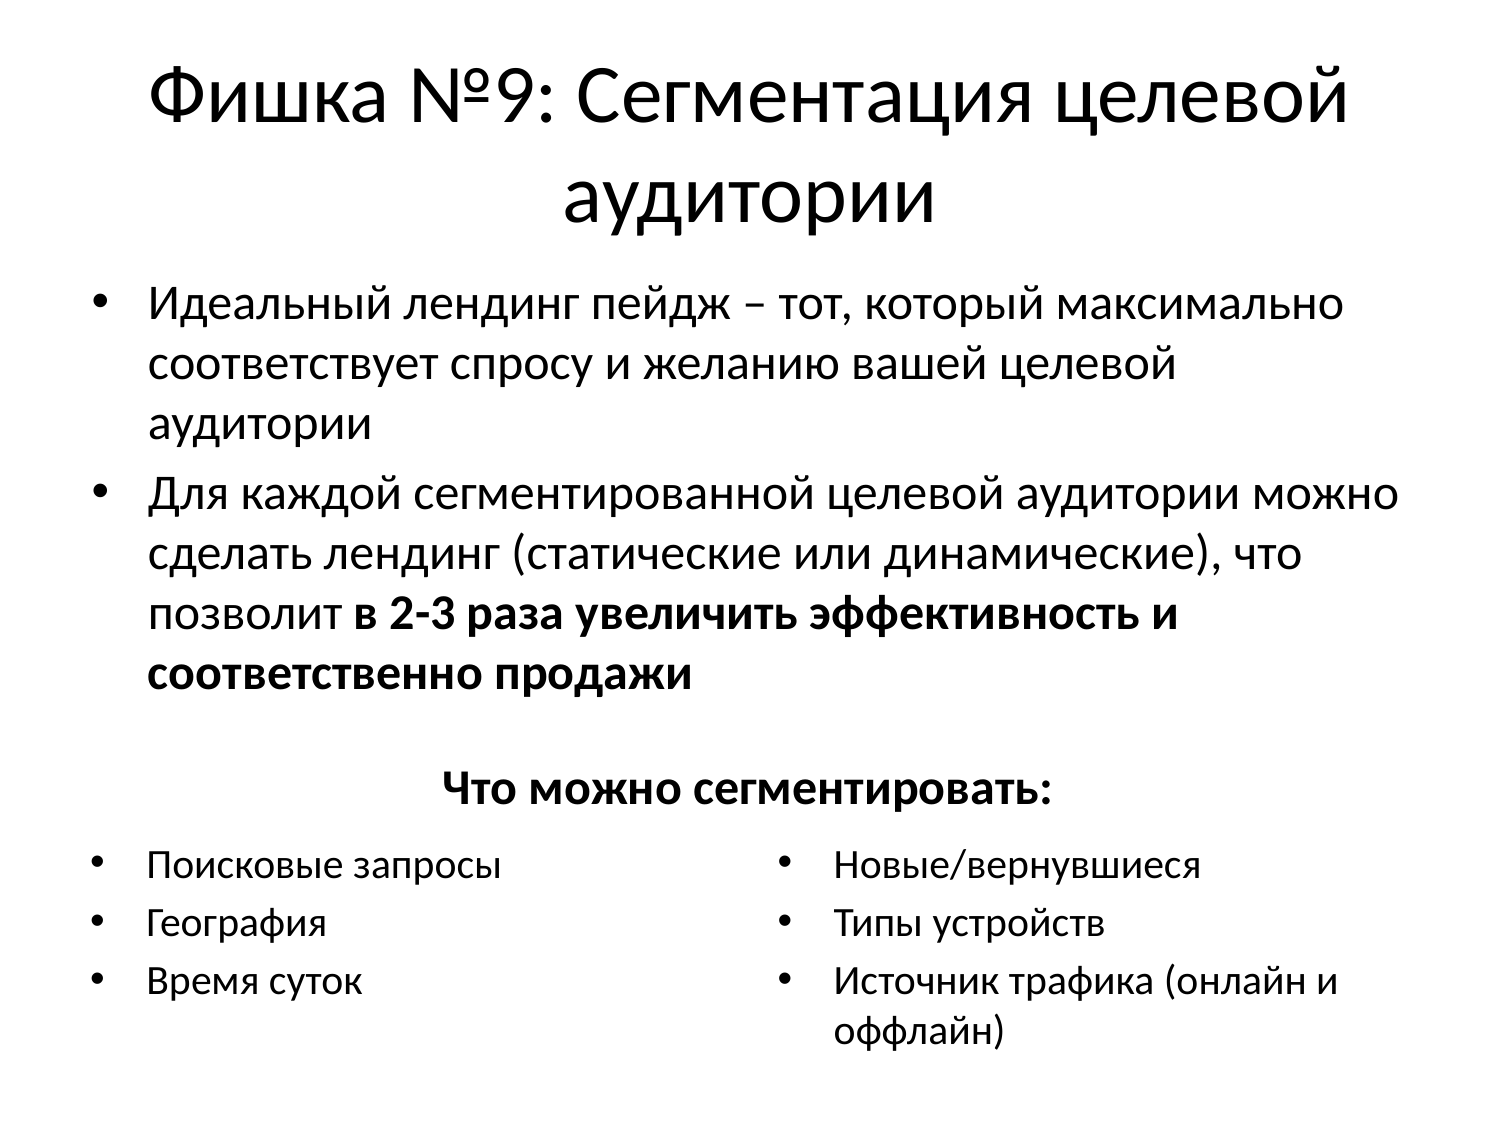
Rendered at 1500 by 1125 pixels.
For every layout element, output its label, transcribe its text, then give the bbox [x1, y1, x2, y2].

title Фишка №9: Сегментация целевой аудитории [74, 44, 1426, 233]
text_box Идеальный лендинг пейдж – тот, который максимально соответствует спросу и желанию вашей целевой аудитории Для каждой сегментированной целевой аудитории можно сделать лендинг (статические или динамические), что позволит в 2-3 раза увеличить эффективность и соответственно продажи [76, 262, 1425, 717]
list Новые/вернувшиеся Типы устройств Источник трафика (онлайн и оффлайн) [762, 828, 1426, 1125]
list Поисковые запросы География Время суток [74, 828, 738, 1125]
text_box Что можно сегментировать: [73, 746, 1424, 823]
